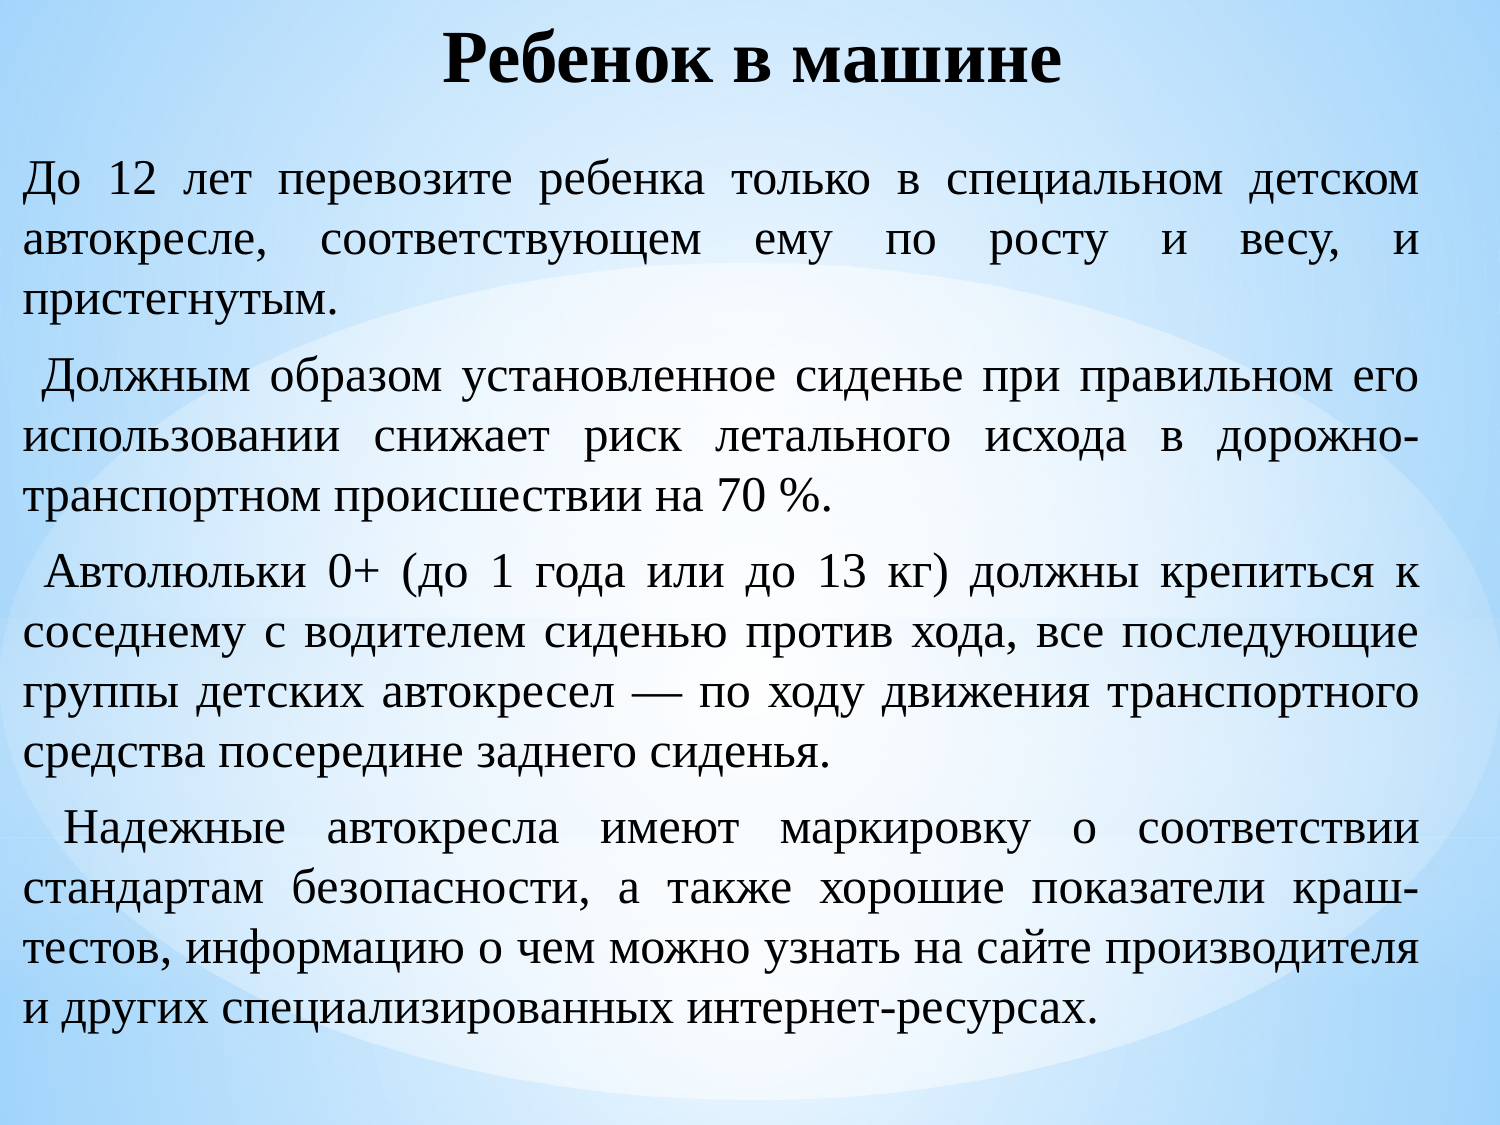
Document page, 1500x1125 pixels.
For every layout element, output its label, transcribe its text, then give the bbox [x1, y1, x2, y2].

list До 12 лет перевозите ребенка только в специальном детском автокресле, соответствующем ему по росту и весу, и пристегнутым. Должным образом установленное сиденье при правильном его использовании снижает риск летального исхода в дорожно-транспортном происшествии на 70 %. Автолюльки 0+ (до 1 года или до 13 кг) должны крепиться к соседнему с водителем сиденью против хода, все последующие группы детских автокресел — по ходу движения транспортного средства посередине заднего сиденья. Надежные автокресла имеют маркировку о соответствии стандартам безопасности, а также хорошие показатели краш-тестов, информацию о чем можно узнать на сайте производителя и других специализированных интернет-ресурсах. [0, 137, 1436, 1109]
title Ребенок в машине [218, 0, 1287, 137]
